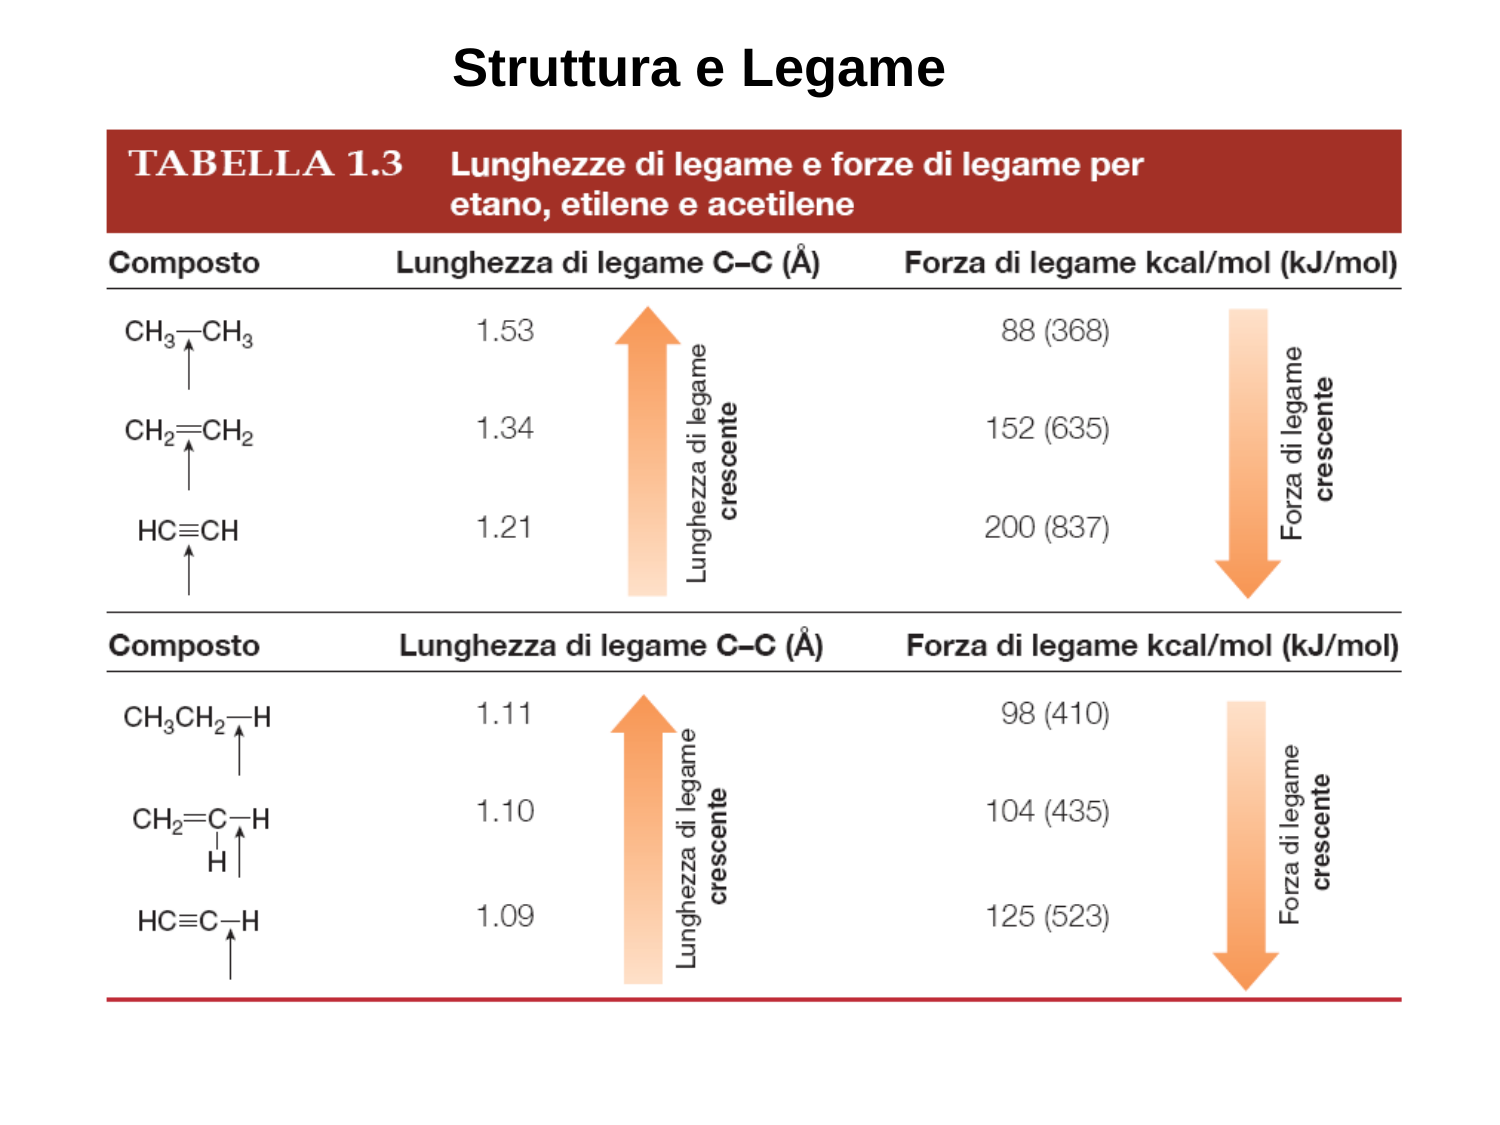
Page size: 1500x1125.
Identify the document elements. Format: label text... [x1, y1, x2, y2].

picture [97, 118, 1402, 1007]
text_box Struttura e Legame [437, 24, 1063, 105]
